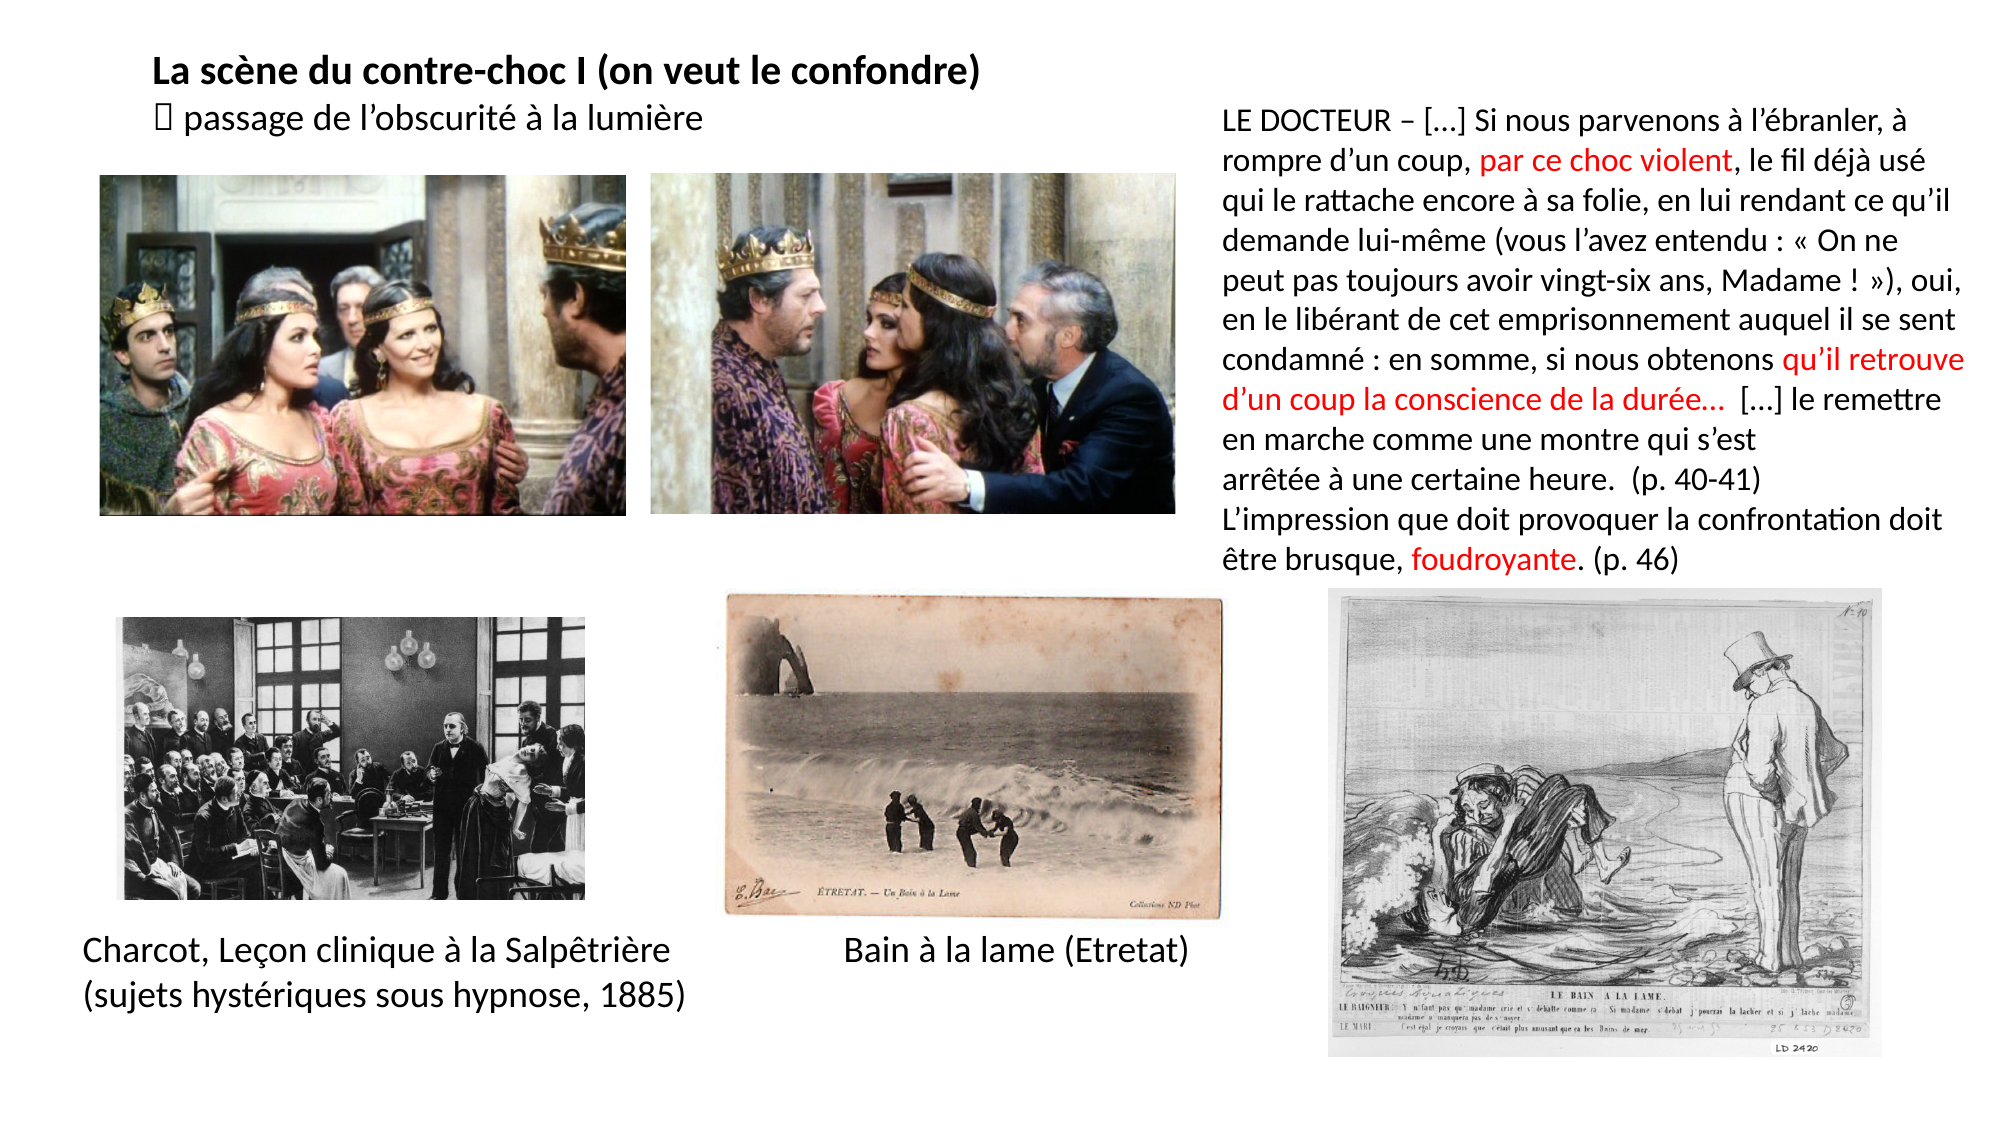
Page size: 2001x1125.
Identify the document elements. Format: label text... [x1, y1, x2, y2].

picture [1328, 588, 1882, 1057]
text_box La scène du contre-choc I (on veut le confondre)  passage de l’obscurité à la lumière [137, 35, 1033, 146]
picture [85, 617, 585, 900]
text_box Charcot, Leçon clinique à la Salpêtrière (sujets hystériques sous hypnose, 1885) [67, 917, 702, 1023]
text_box Bain à la lame (Etretat) [828, 929, 1205, 978]
picture [650, 173, 1176, 514]
text_box LE DOCTEUR – […] Si nous parvenons à l’ébranler, à rompre d’un coup, par ce choc violent, le fil déjà usé qui le rattache encore à sa folie, en lui rendant ce qu’il demande lui-même (vous l’avez entendu : « On ne peut pas toujours avoir vingt-six ans, Madame ! »), oui, en le libérant de cet emprisonnement auquel il se sent condamné : en somme, si nous obtenons qu’il retrouve d’un coup la conscience de la durée… […] le remettre en marche comme une montre qui s’est arrêtée à une certaine heure. (p. 40-41) L’impression que doit provoquer la confrontation doit être brusque, foudroyante. (p. 46) [1207, 90, 1983, 585]
picture [99, 175, 626, 516]
picture [715, 588, 1229, 929]
